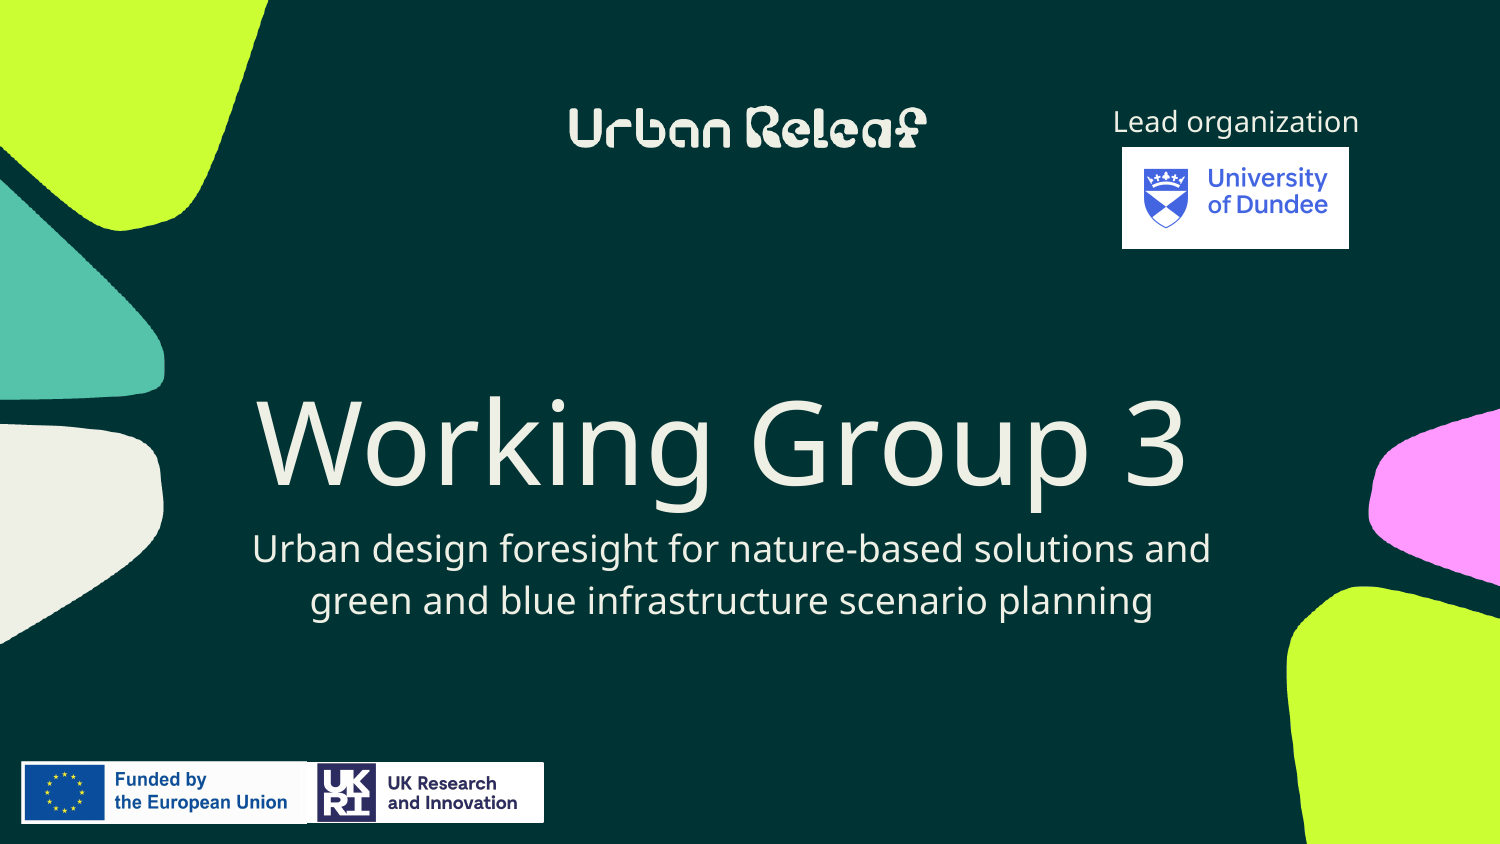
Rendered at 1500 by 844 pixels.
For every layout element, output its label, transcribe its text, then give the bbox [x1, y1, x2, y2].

text_box Lead organization [1011, 95, 1462, 146]
title Working Group 3 [213, 248, 1263, 503]
picture [0, 0, 1500, 844]
title Urban design foresight for nature-based solutions and green and blue infrastructure scenario planning [191, 503, 1274, 683]
